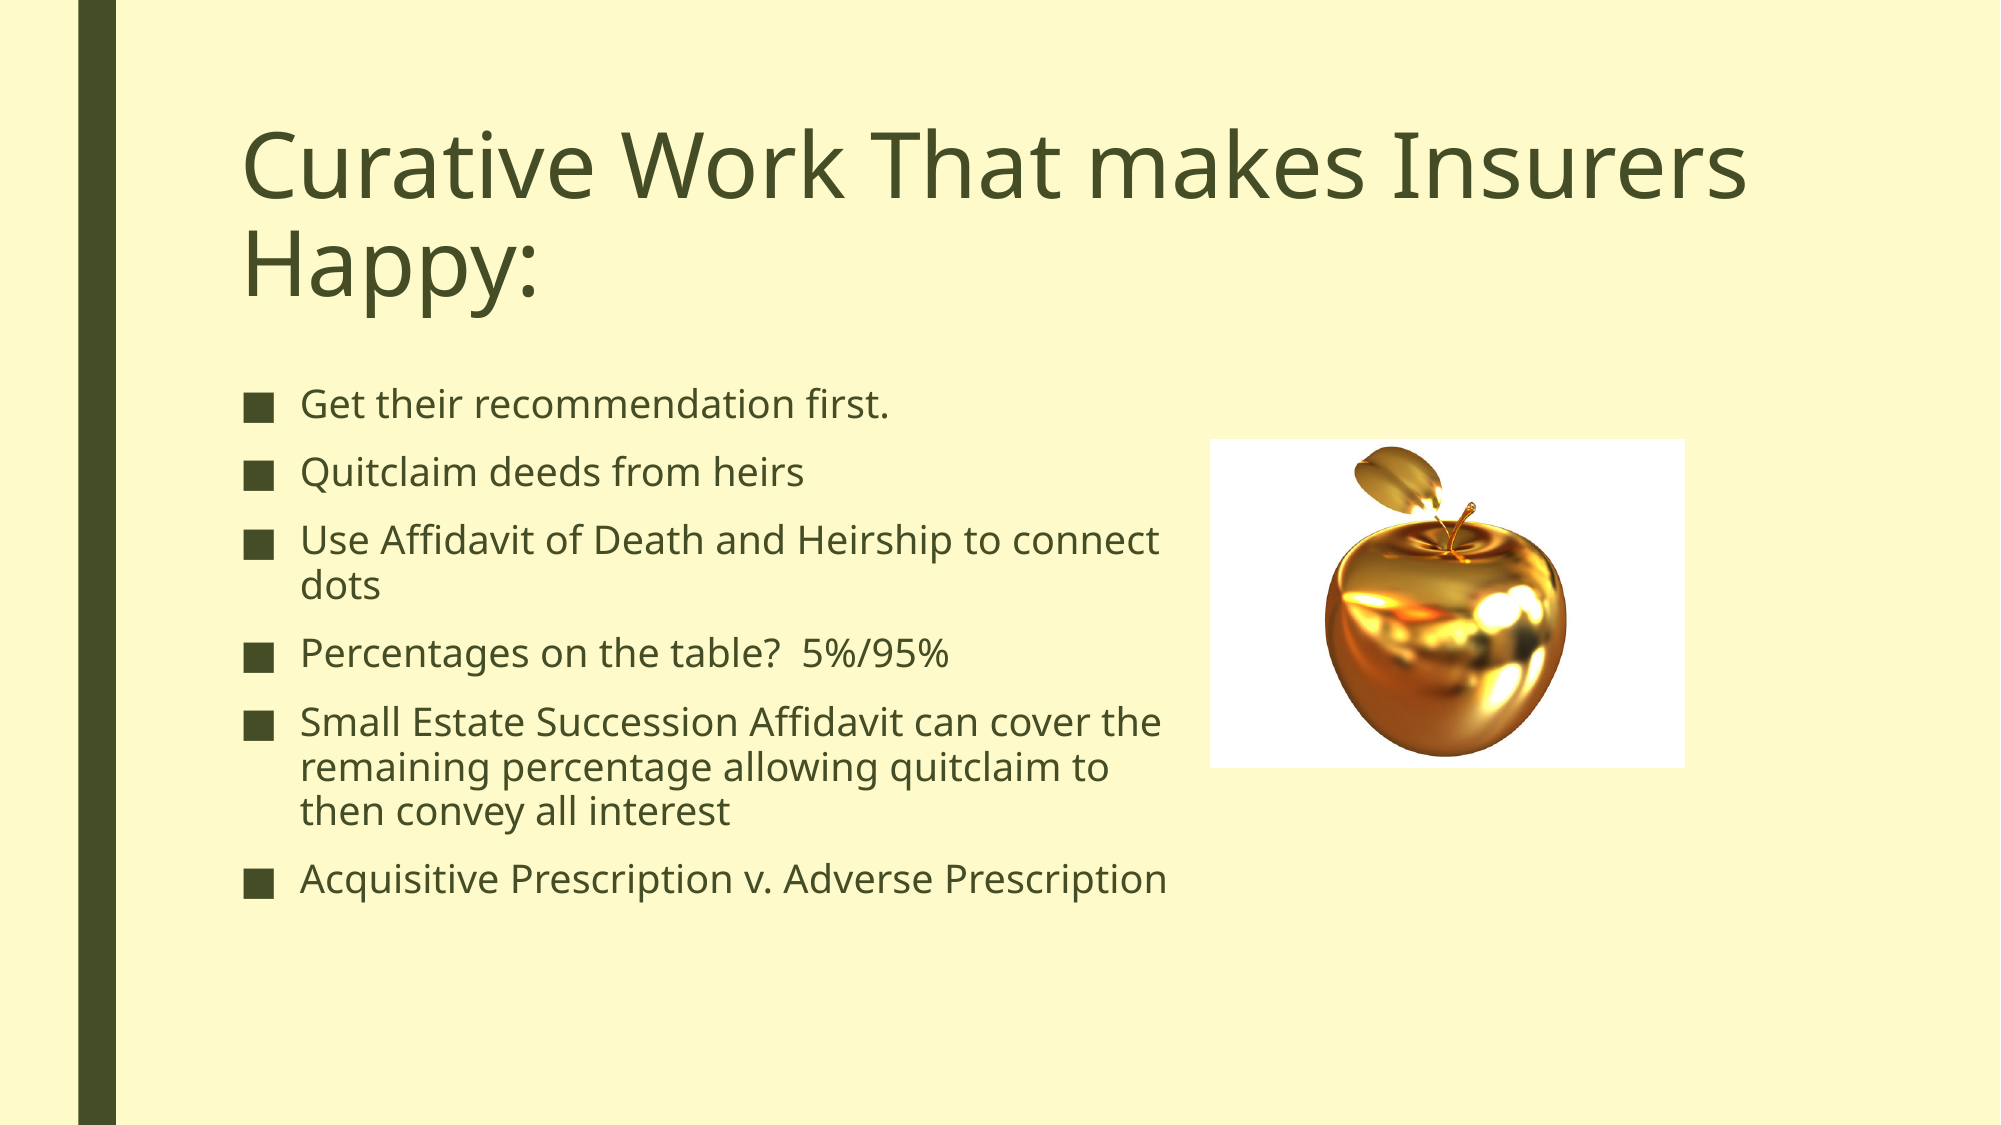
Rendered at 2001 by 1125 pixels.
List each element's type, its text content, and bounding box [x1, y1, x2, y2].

title Curative Work That makes Insurers Happy: [225, 112, 1800, 357]
list Get their recommendation first. Quitclaim deeds from heirs Use Affidavit of Death and Heirship to connect dots Percentages on the table? 5%/95% Small Estate Succession Affidavit can cover the remaining percentage allowing quitclaim to then convey all interest Acquisitive Prescription v. Adverse Prescription [225, 375, 1187, 955]
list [1210, 439, 1685, 768]
